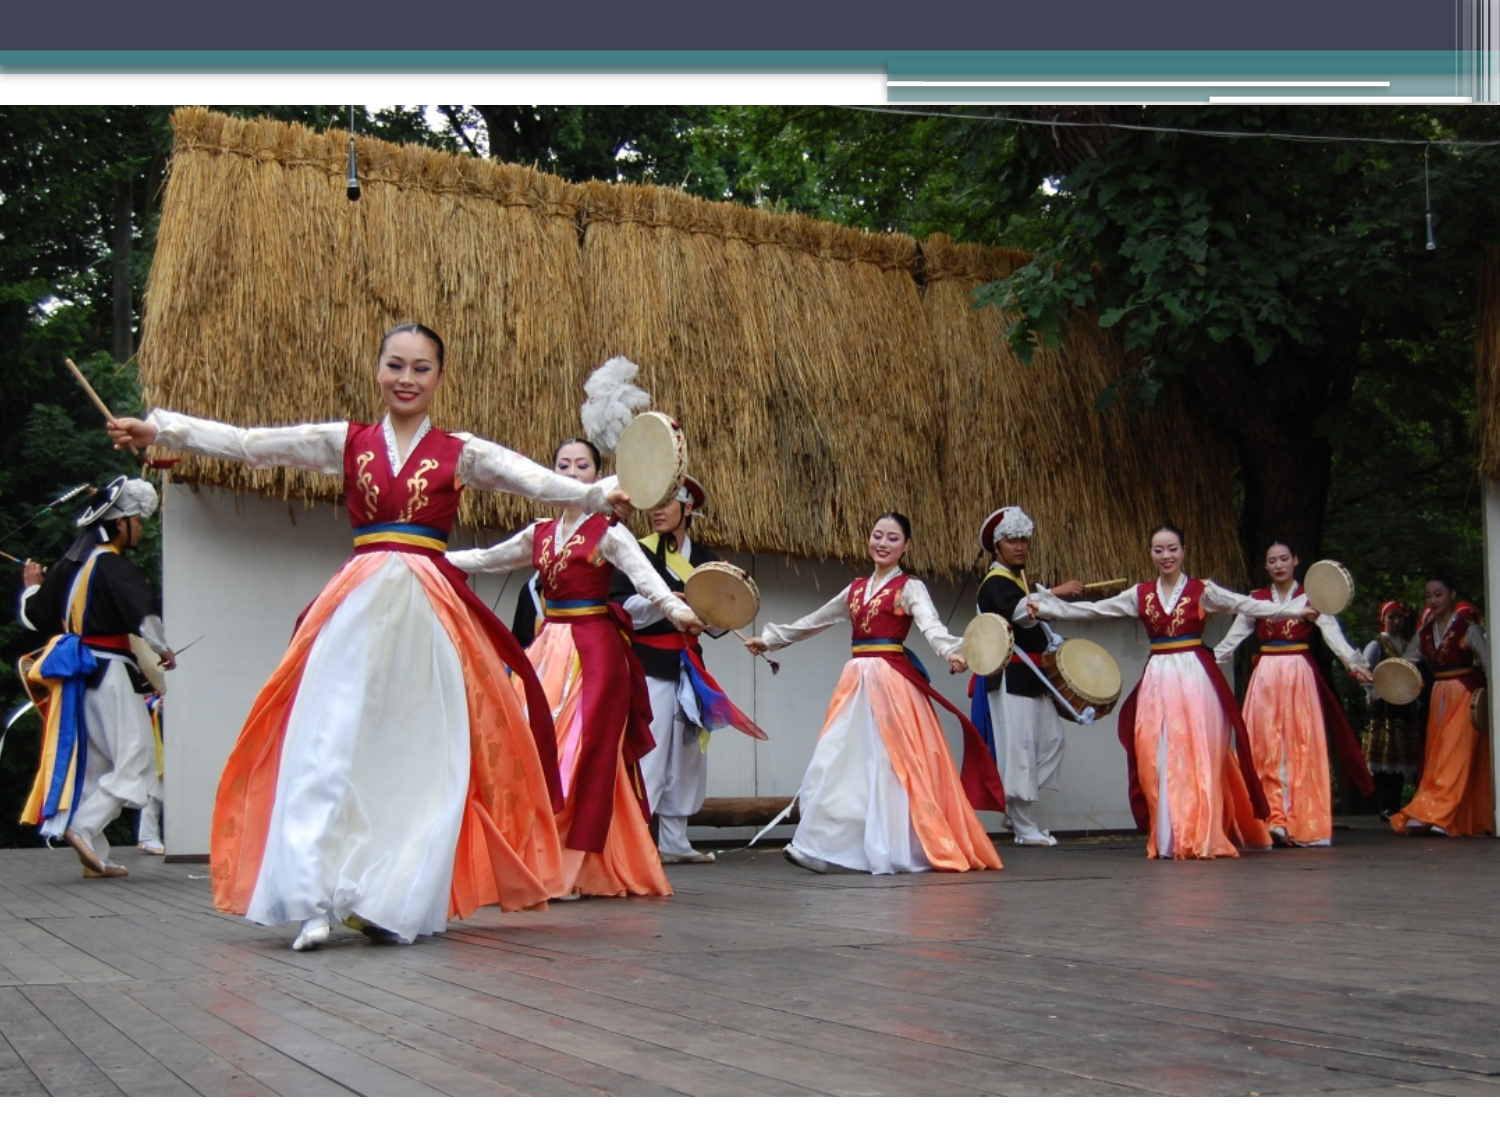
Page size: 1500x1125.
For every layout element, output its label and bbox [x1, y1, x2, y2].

list [0, 105, 1500, 1097]
